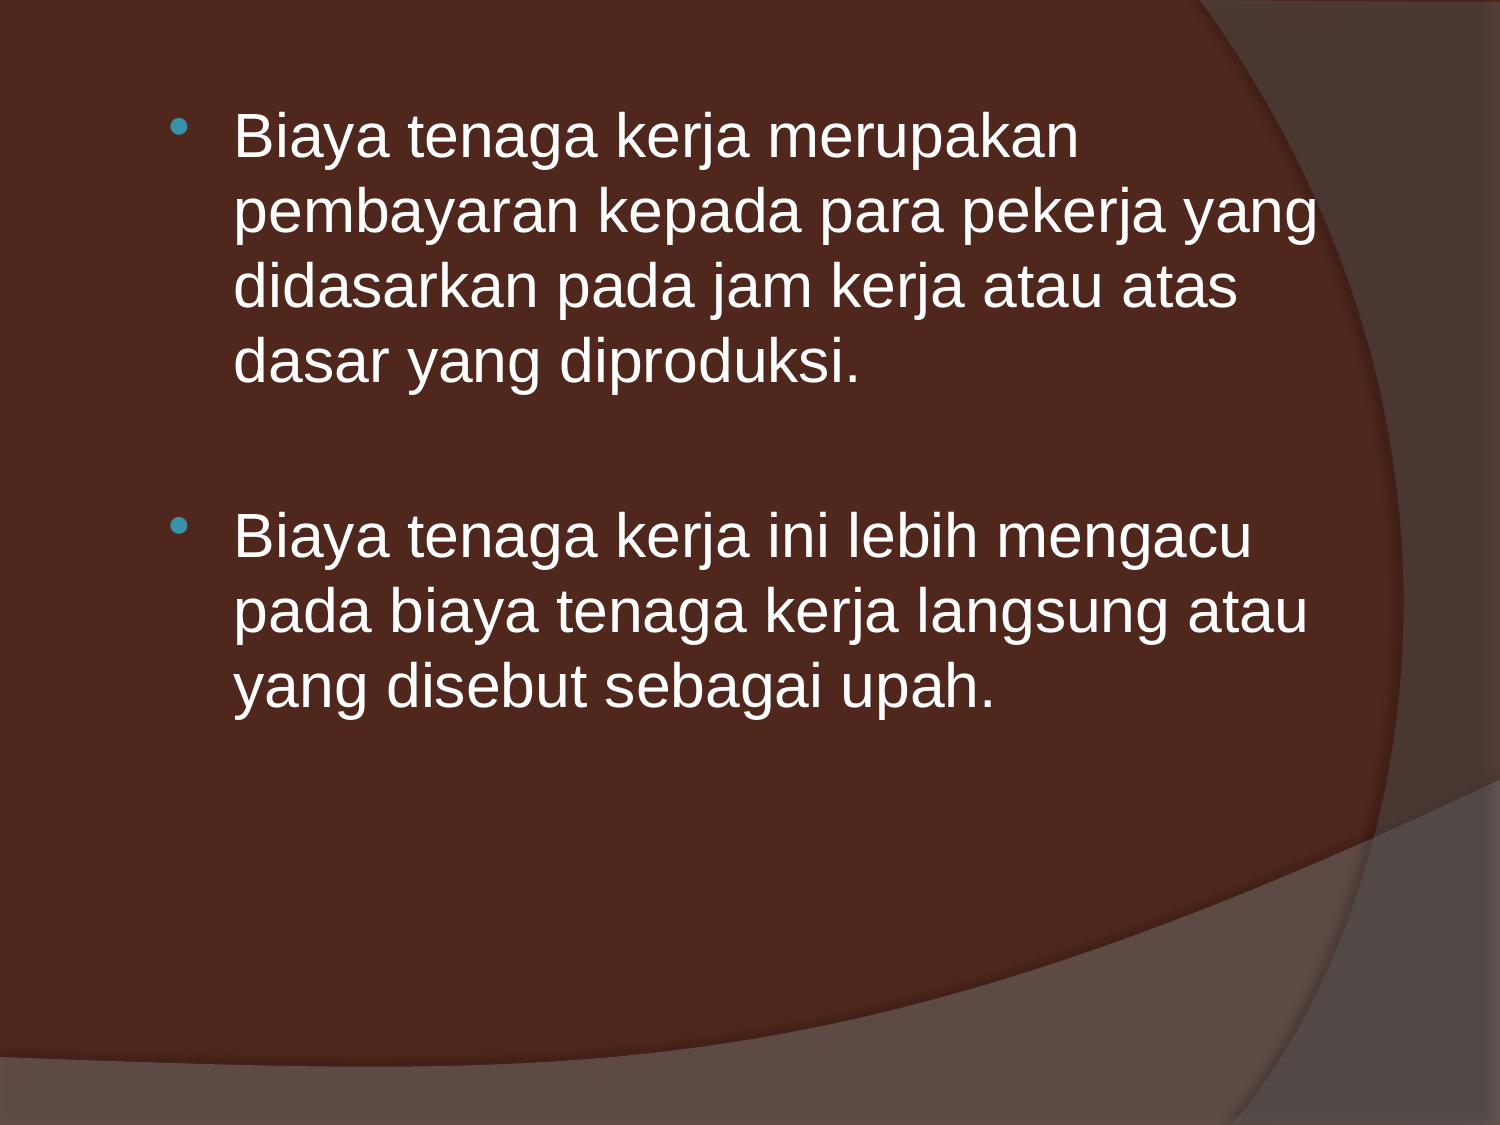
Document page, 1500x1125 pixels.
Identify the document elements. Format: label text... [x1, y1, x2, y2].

list Biaya tenaga kerja merupakan pembayaran kepada para pekerja yang didasarkan pada jam kerja atau atas dasar yang diproduksi. Biaya tenaga kerja ini lebih mengacu pada biaya tenaga kerja langsung atau yang disebut sebagai upah. [150, 87, 1425, 988]
